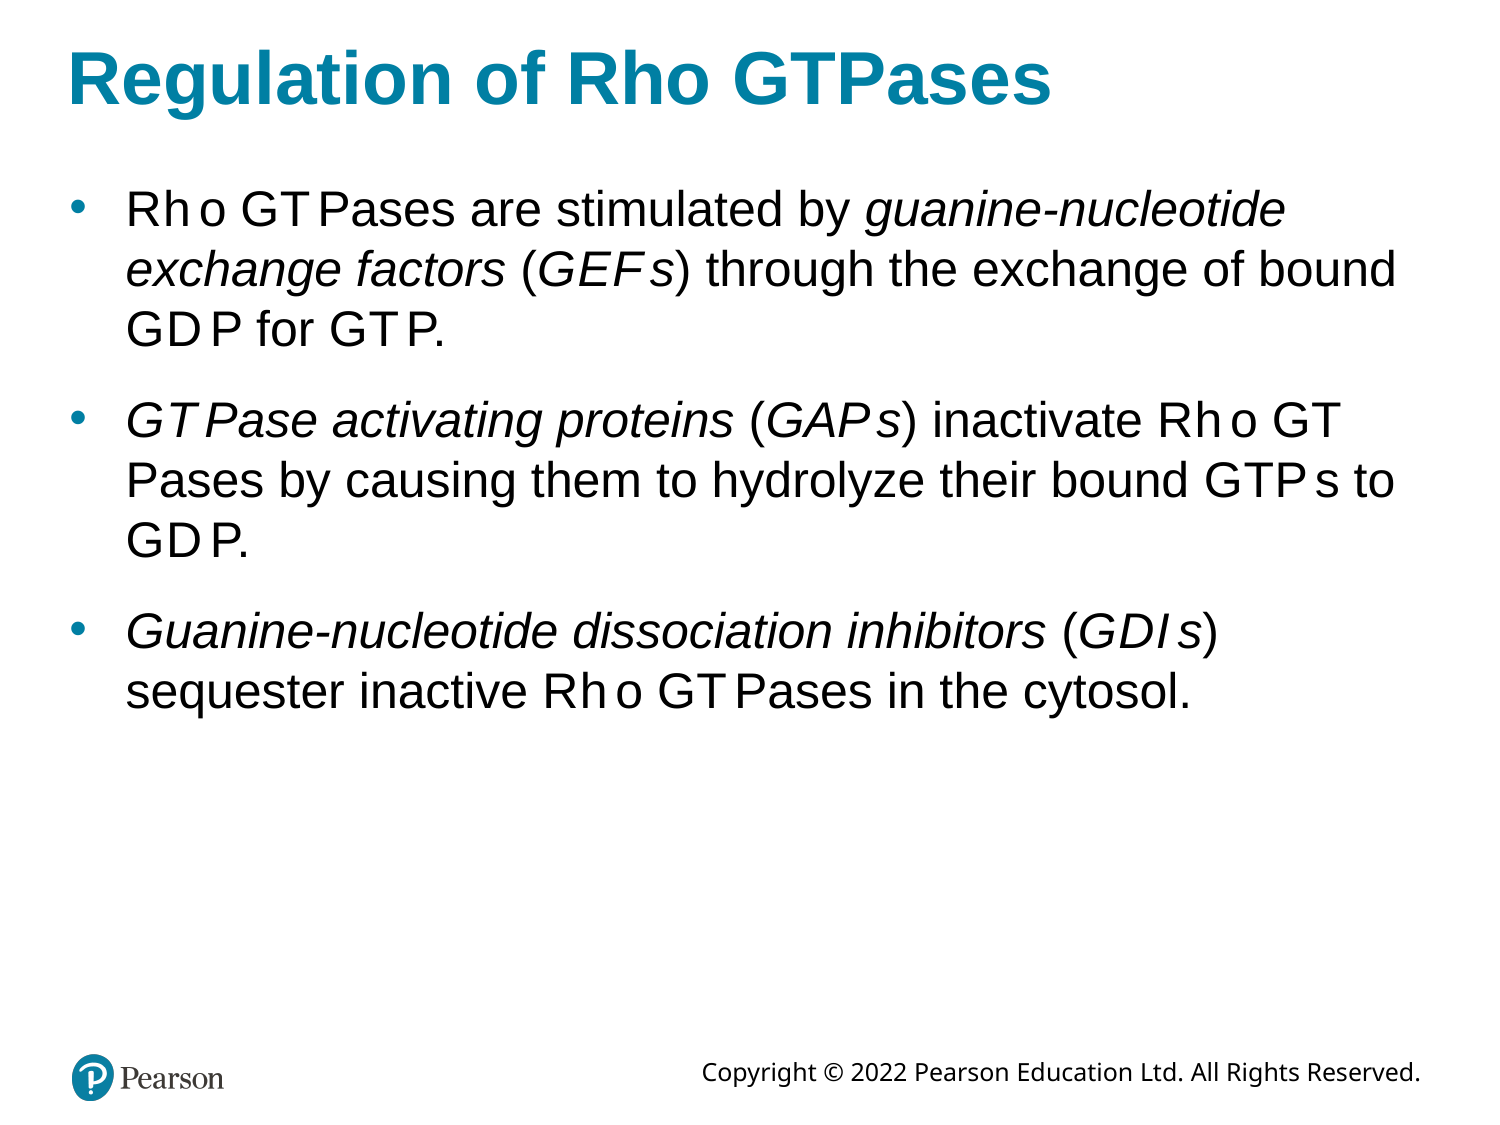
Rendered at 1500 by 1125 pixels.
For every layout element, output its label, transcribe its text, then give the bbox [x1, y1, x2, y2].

picture [72, 1054, 88, 1070]
picture [98, 1054, 224, 1101]
list R h o G T Pases are stimulated by guanine-nucleotide exchange factors (G E F s) through the exchange of bound G D P for G T P. G T Pase activating proteins (G A P s) inactivate R h o G T Pases by causing them to hydrolyze their bound G T P s to G D P. Guanine-nucleotide dissociation inhibitors (G D I s) sequester inactive R h o G T Pases in the cytosol. [69, 175, 1430, 814]
picture [72, 1087, 83, 1101]
picture [80, 1063, 106, 1088]
title Regulation of Rho GTPases [46, 0, 1408, 169]
